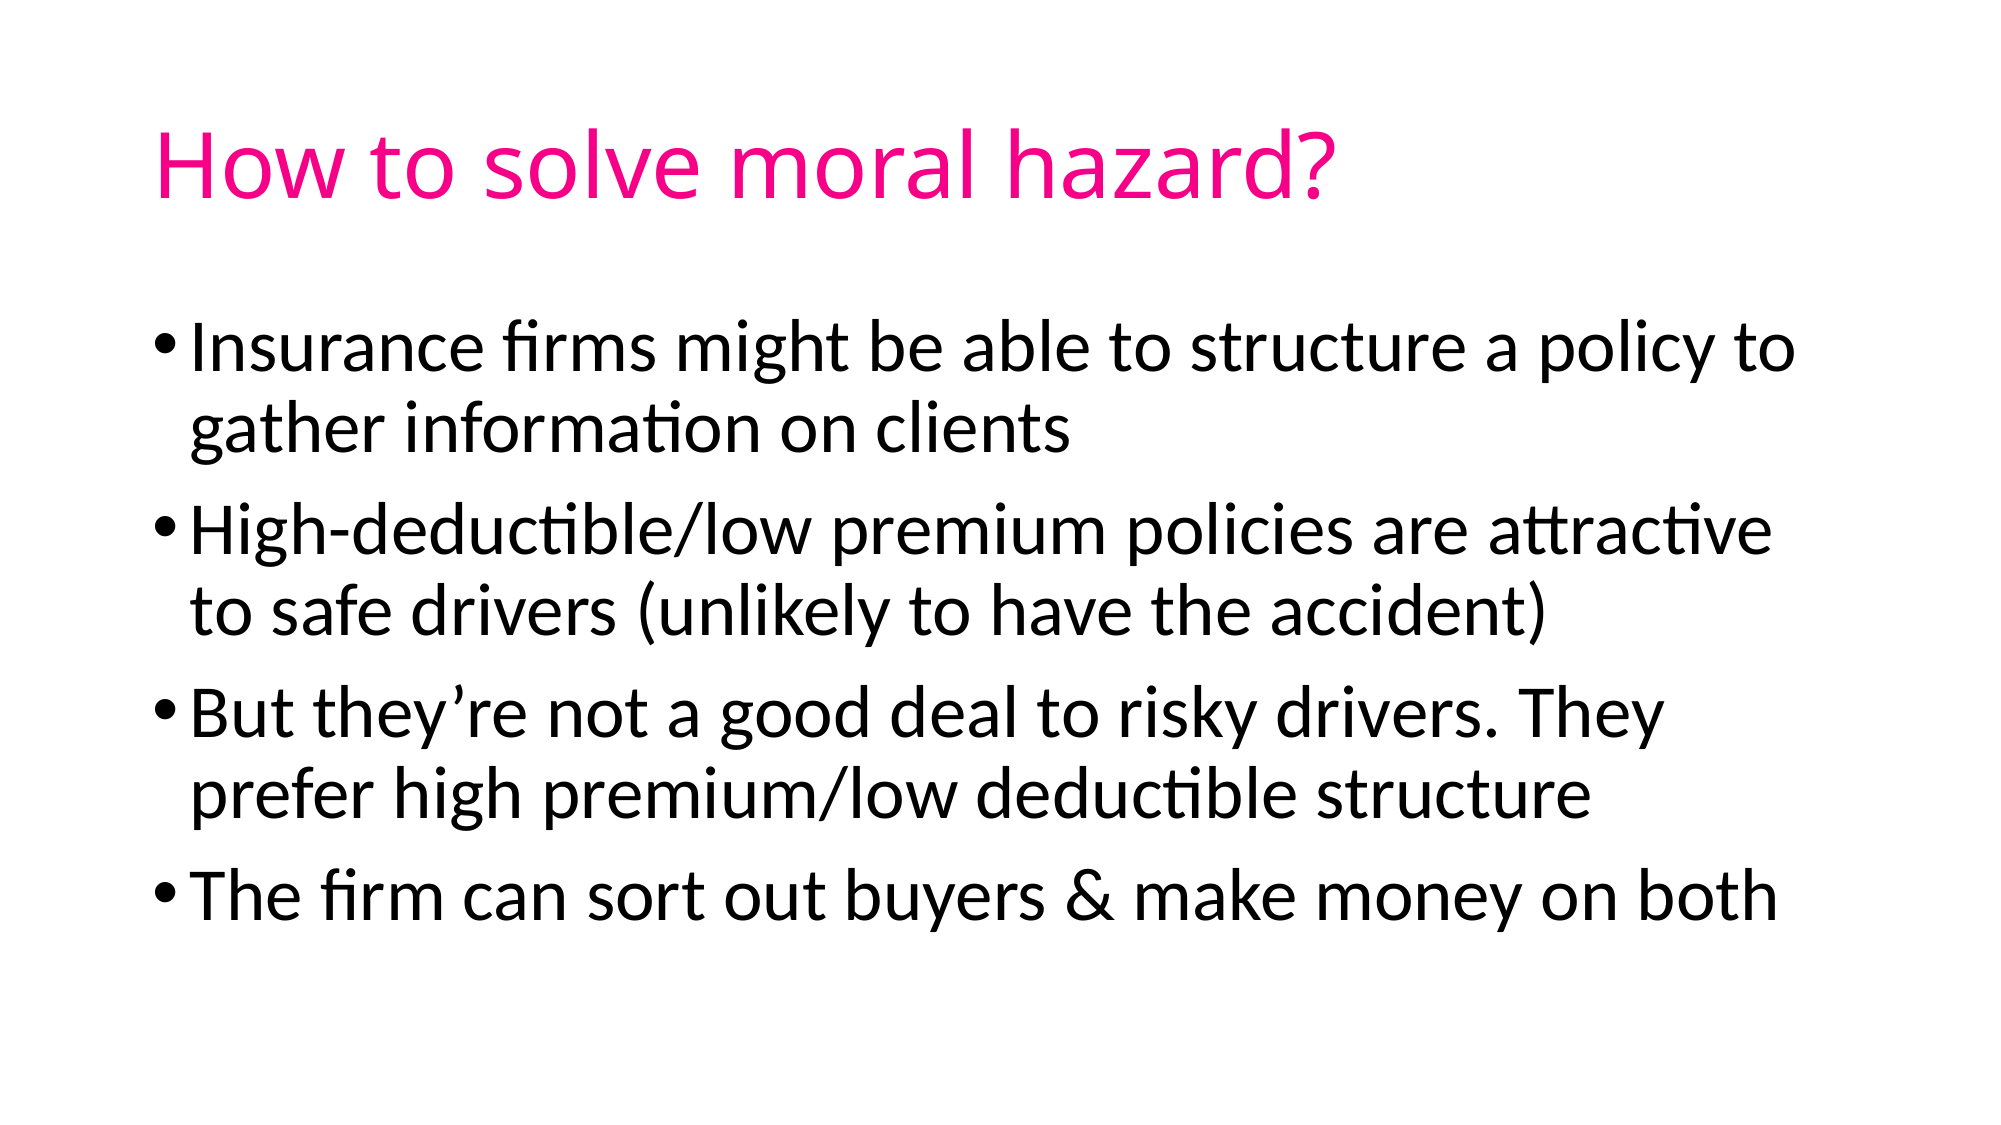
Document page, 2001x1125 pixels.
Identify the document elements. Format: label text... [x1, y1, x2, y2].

list Insurance firms might be able to structure a policy to gather information on clients High-deductible/low premium policies are attractive to safe drivers (unlikely to have the accident) But they’re not a good deal to risky drivers. They prefer high premium/low deductible structure The firm can sort out buyers & make money on both [137, 299, 1863, 1014]
title How to solve moral hazard? [137, 59, 1863, 278]
